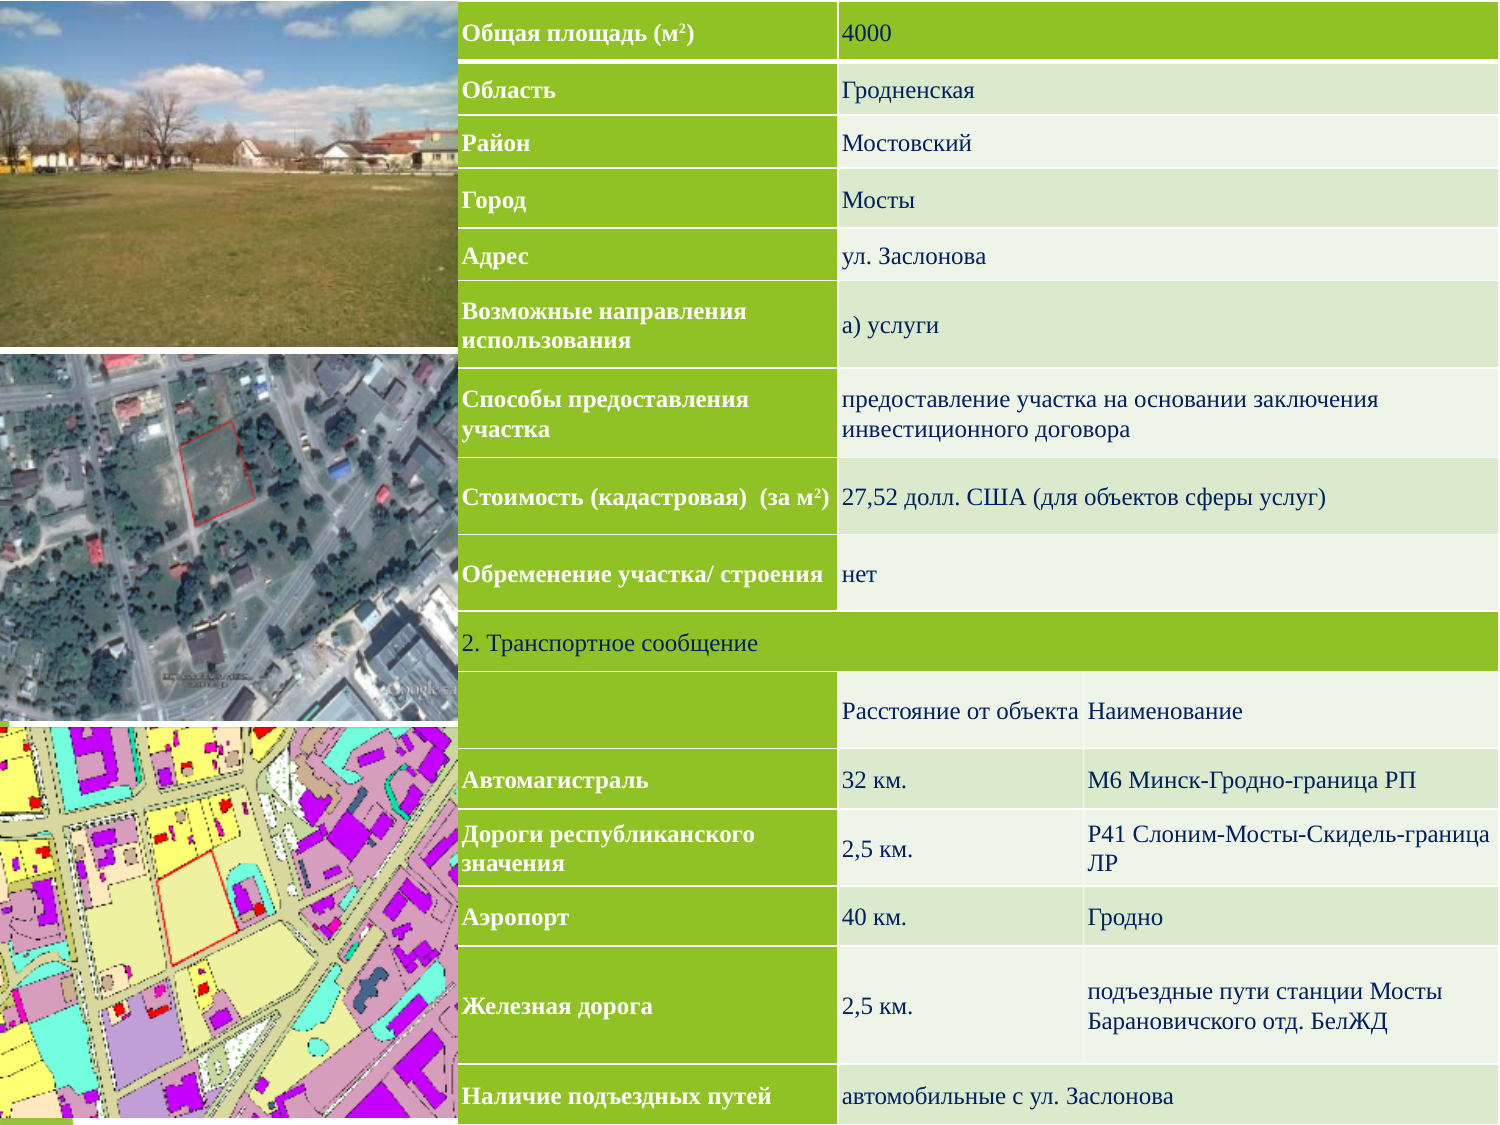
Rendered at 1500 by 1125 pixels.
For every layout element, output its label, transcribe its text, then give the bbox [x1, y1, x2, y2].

table_cell Мостовский [839, 116, 1498, 167]
table_cell 2,5 км. [839, 810, 1083, 885]
table_header Общая площадь (м2) [460, 2, 837, 59]
table_cell Гродно [1084, 887, 1498, 945]
table_cell Мосты [839, 169, 1498, 227]
table_cell Дороги республиканского значения [463, 810, 837, 885]
table_cell Наименование [1084, 672, 1498, 748]
table_cell Наличие подъездных путей [461, 1065, 837, 1124]
table_cell Аэропорт [463, 887, 837, 945]
table_cell Р41 Слоним-Мосты-Скидель-граница ЛР [1084, 810, 1498, 885]
table_header 4000 [839, 2, 1498, 59]
picture [0, 353, 458, 722]
table_cell предоставление участка на основании заключения инвестиционного договора [839, 369, 1498, 457]
table_cell Адрес [463, 229, 837, 280]
table_cell Стоимость (кадастровая) (за м2) [463, 458, 837, 534]
table_cell 27,52 долл. США (для объектов сферы услуг) [839, 458, 1498, 534]
table_cell ул. Заслонова [839, 229, 1498, 280]
picture [0, 727, 458, 1119]
table_cell а) услуги [839, 281, 1498, 367]
table_cell Железная дорога [463, 947, 837, 1063]
table_cell Область [463, 64, 837, 114]
table_cell Расстояние от объекта [839, 672, 1083, 748]
table_cell 40 км. [839, 887, 1083, 945]
table_cell автомобильные с ул. Заслонова [839, 1065, 1498, 1124]
table_cell Способы предоставления участка [463, 369, 837, 457]
table_cell нет [839, 535, 1498, 610]
table_cell Автомагистраль [463, 749, 837, 808]
table_cell [461, 672, 837, 748]
table_cell Возможные направления использования [461, 281, 837, 367]
table_cell 2. Транспортное сообщение [463, 612, 1498, 671]
table_cell Обременение участка/ строения [463, 535, 837, 610]
table_cell 32 км. [839, 749, 1083, 808]
table_cell подъездные пути станции Мосты Барановичского отд. БелЖД [1084, 947, 1498, 1063]
table_cell М6 Минск-Гродно-граница РП [1084, 749, 1498, 808]
table_cell Гродненская [839, 64, 1498, 114]
table_cell Город [463, 169, 837, 227]
table_cell Район [463, 116, 837, 167]
table_cell 2,5 км. [839, 947, 1083, 1063]
picture [0, 0, 458, 348]
